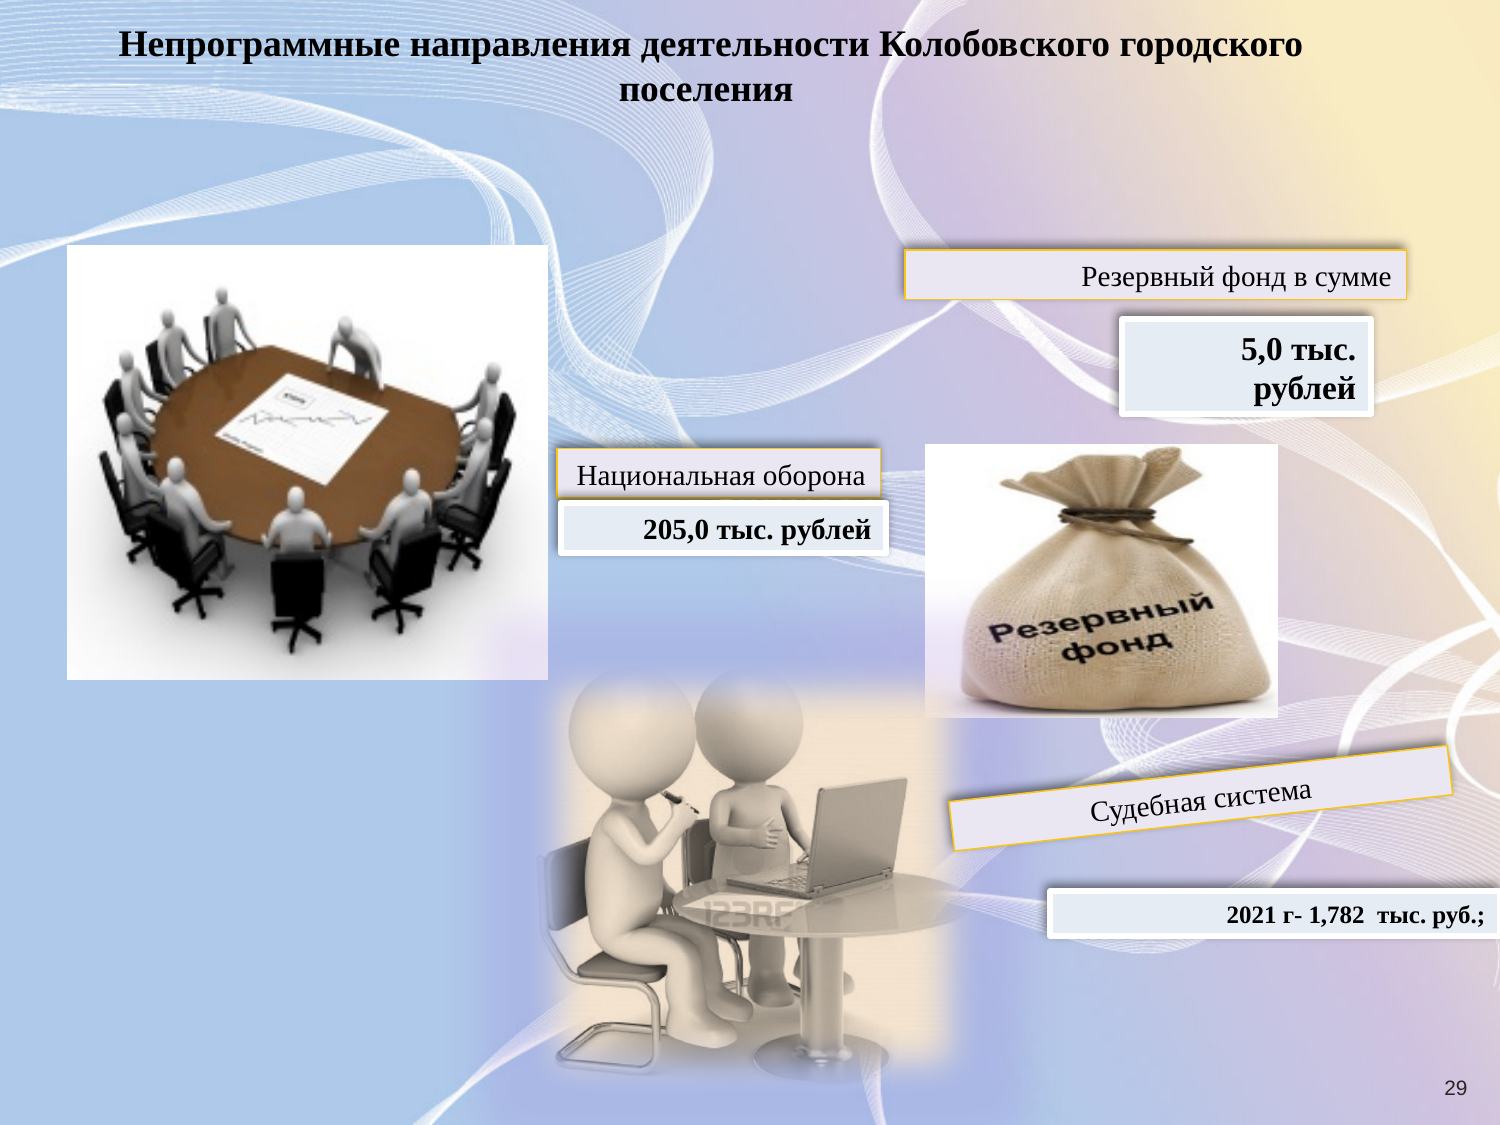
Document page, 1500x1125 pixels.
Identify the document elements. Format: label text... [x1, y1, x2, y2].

text_box Национальная оборона [556, 448, 881, 490]
picture [0, 0, 1500, 1125]
text_box 2021 г- 1,782 тыс. руб.; [1047, 888, 1500, 939]
slide_number 29 [1417, 1057, 1494, 1118]
text_box Судебная система [990, 744, 1454, 848]
text_box Резервный фонд в сумме [904, 249, 1407, 300]
text_box 205,0 тыс. рублей [558, 500, 889, 556]
text_box 5,0 тыс. рублей [1119, 316, 1374, 417]
text_box Непрограммные направления деятельности Колобовского городского поселения [37, 11, 1385, 116]
